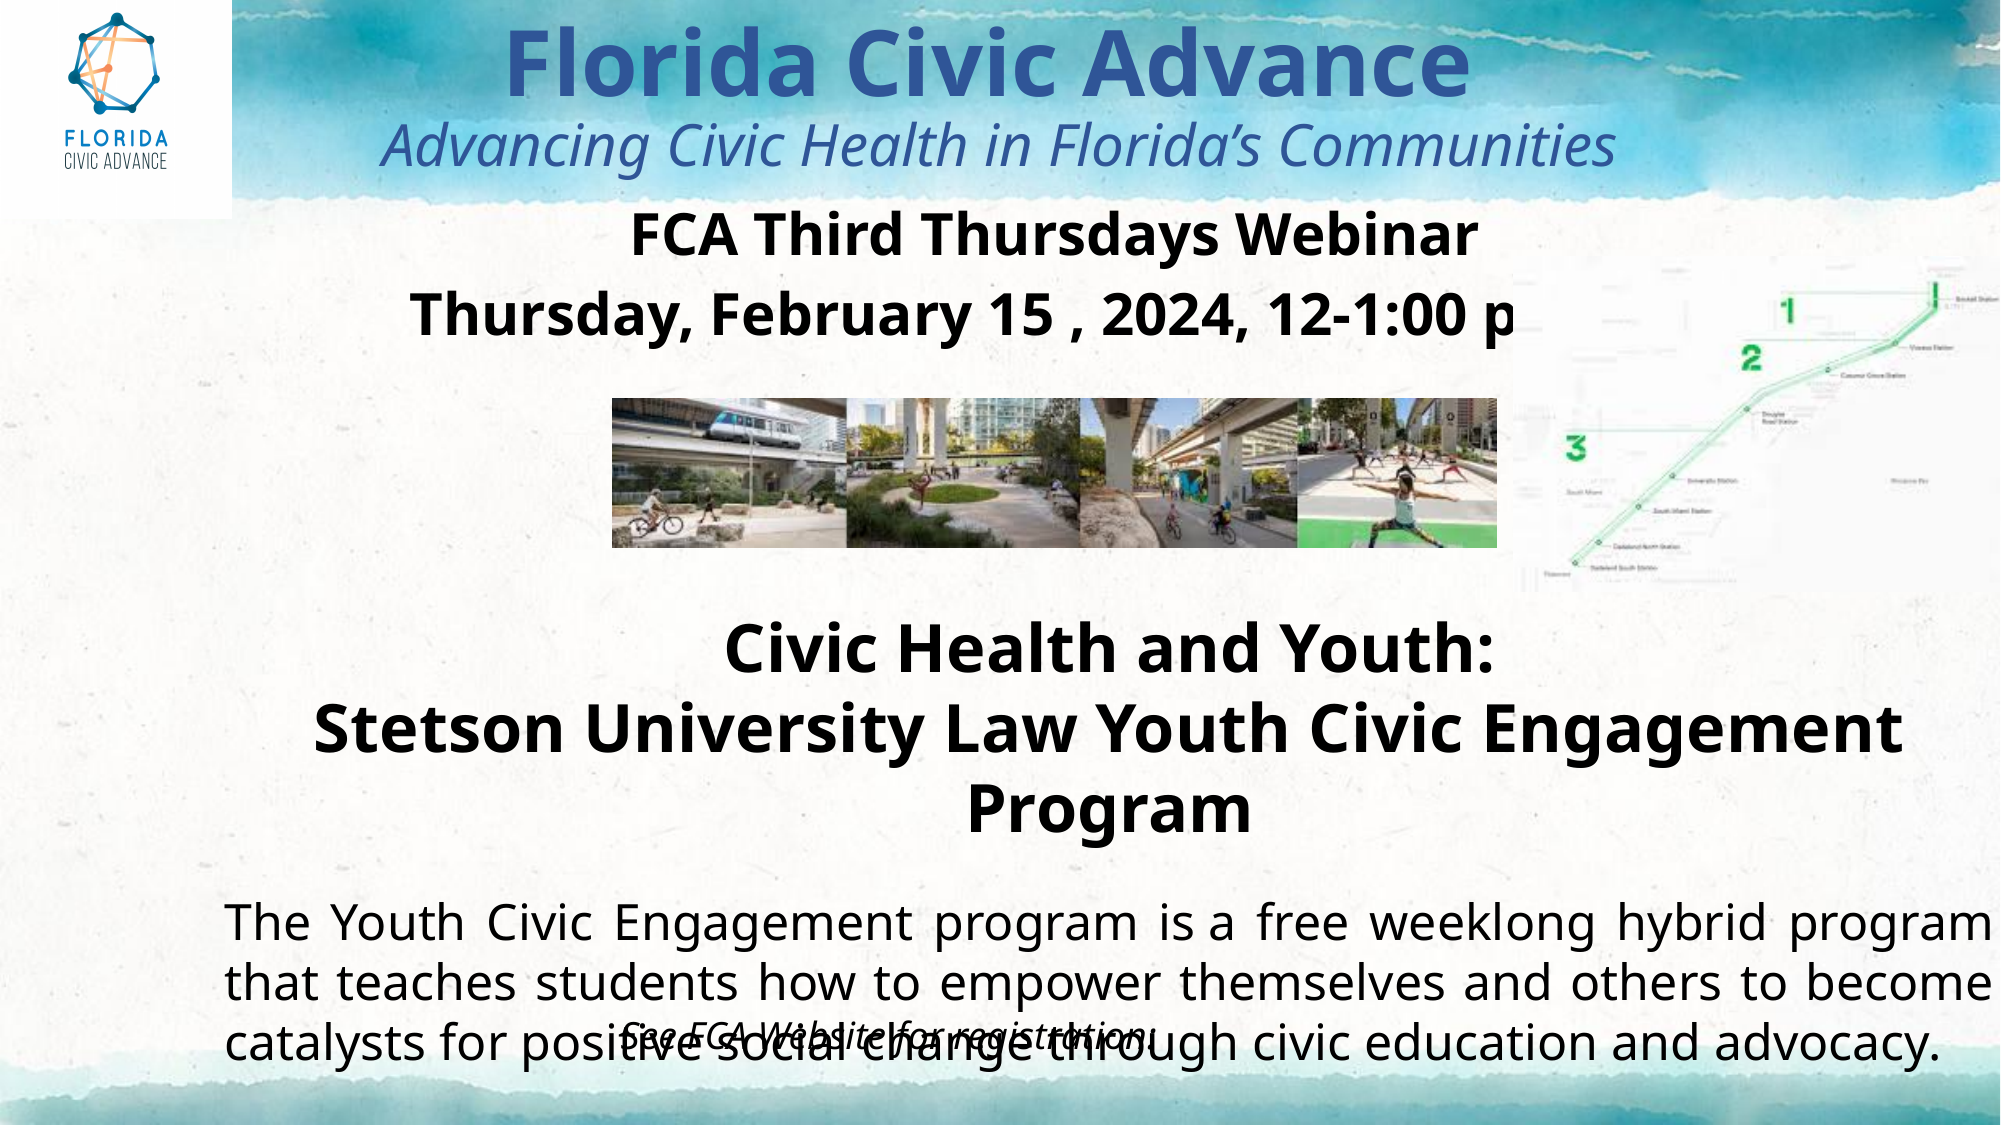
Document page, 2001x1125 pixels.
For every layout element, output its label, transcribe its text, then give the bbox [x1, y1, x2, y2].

picture [0, 0, 2001, 1125]
list FCA Third Thursdays Webinar Thursday, February 15 , 2024, 12-1:00 pm EDT [109, 0, 2000, 657]
text_box Civic Health and Youth: Stetson University Law Youth Civic Engagement Program The Youth Civic Engagement program is a free weeklong hybrid program that teaches students how to empower themselves and others to become catalysts for positive social change through civic education and advocacy. [209, 391, 2000, 1079]
picture [612, 398, 1497, 548]
text_box See FCA Website for registration: [605, 1004, 1613, 1065]
